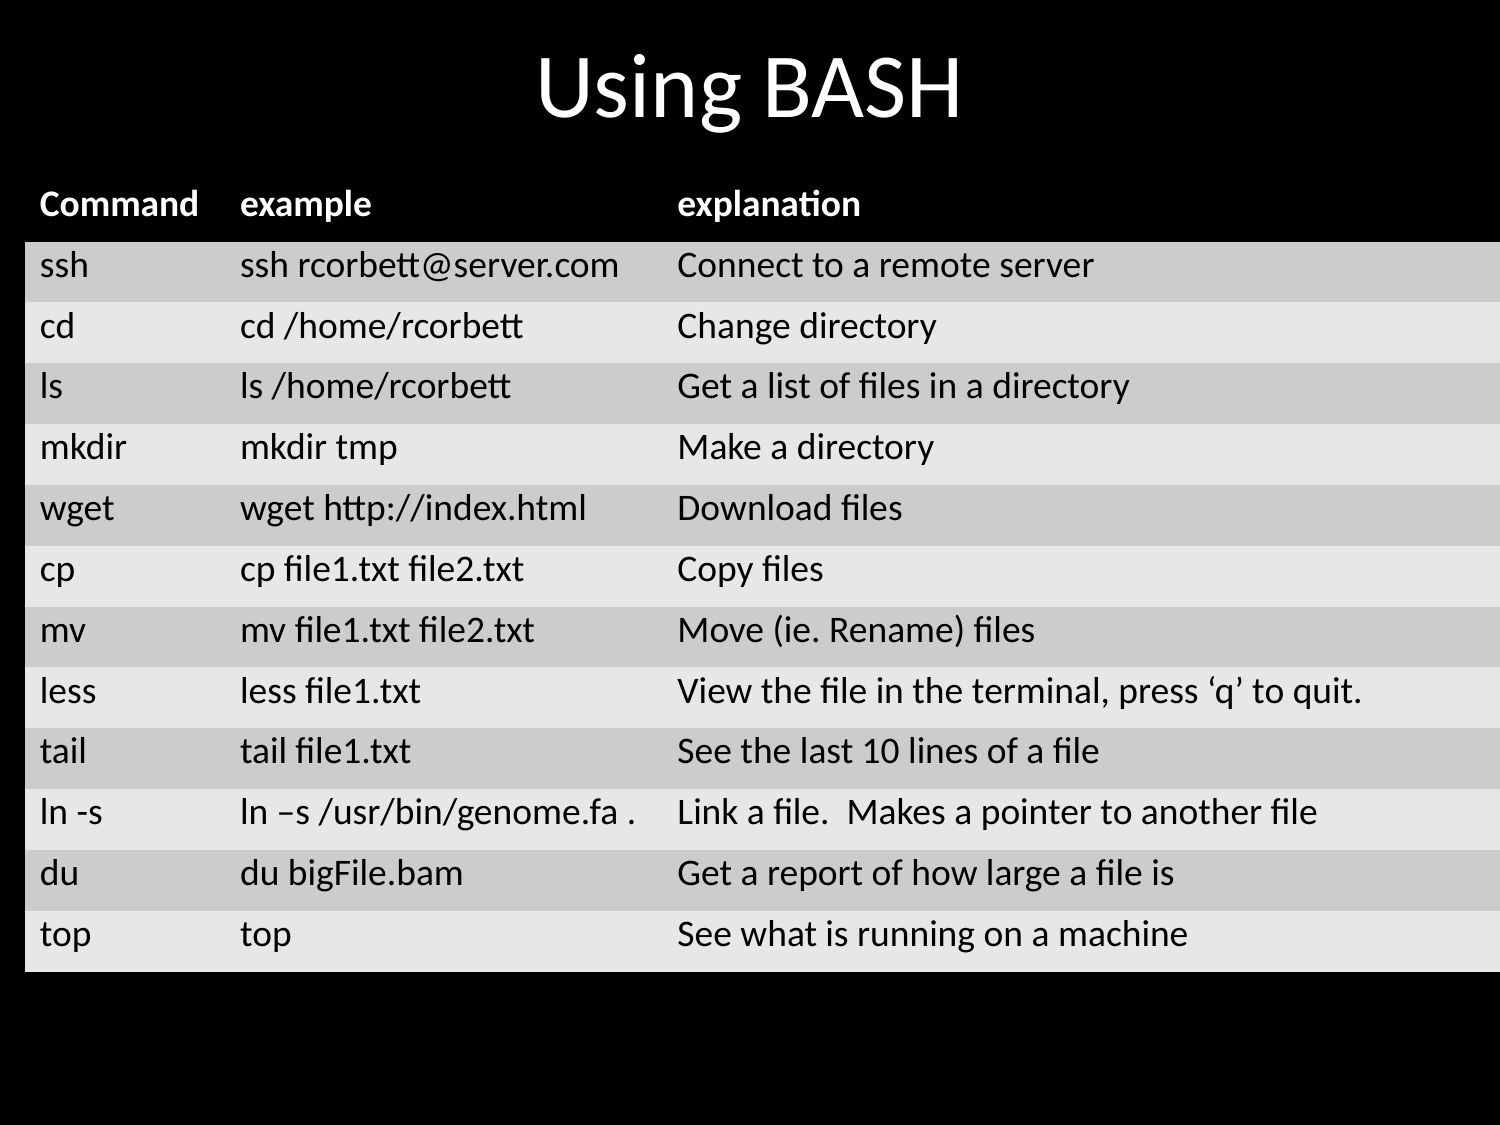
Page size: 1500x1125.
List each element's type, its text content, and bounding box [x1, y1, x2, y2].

table_cell ssh [25, 242, 225, 302]
table_cell See what is running on a machine [662, 911, 1500, 972]
table_cell ls /home/rcorbett [225, 363, 662, 424]
table_cell Move (ie. Rename) files [662, 607, 1500, 667]
table_cell View the file in the terminal, press ‘q’ to quit. [662, 667, 1500, 728]
table_cell Copy files [662, 546, 1500, 607]
table_cell cd /home/rcorbett [225, 302, 662, 363]
table_cell Link a file. Makes a pointer to another file [662, 789, 1500, 850]
table_cell cd [25, 302, 225, 363]
table_cell Change directory [662, 302, 1500, 363]
table_cell See the last 10 lines of a file [662, 728, 1500, 789]
table_cell Make a directory [662, 424, 1500, 485]
table_cell less [25, 667, 225, 728]
table_cell top [225, 911, 662, 972]
table_header example [225, 181, 662, 242]
table_cell cp [25, 546, 225, 607]
table_cell mv [25, 607, 225, 667]
table_cell ln –s /usr/bin/genome.fa . [225, 789, 662, 850]
table_header explanation [662, 181, 1500, 242]
table_cell Get a list of files in a directory [662, 363, 1500, 424]
table_cell cp file1.txt file2.txt [225, 546, 662, 607]
table_cell ln -s [25, 789, 225, 850]
table_cell less file1.txt [225, 667, 662, 728]
table_header Command [25, 181, 225, 242]
title Using BASH [75, 0, 1425, 175]
table_cell du bigFile.bam [225, 850, 662, 911]
table_cell mkdir tmp [225, 424, 662, 485]
table_cell du [25, 850, 225, 911]
table_cell ssh rcorbett@server.com [225, 242, 662, 302]
table_cell wget [25, 485, 225, 546]
table_cell ls [25, 363, 225, 424]
table_cell mv file1.txt file2.txt [225, 607, 662, 667]
table_cell mkdir [25, 424, 225, 485]
table_cell tail [25, 728, 225, 789]
table_cell Connect to a remote server [662, 242, 1500, 302]
table_cell tail file1.txt [225, 728, 662, 789]
table_cell Get a report of how large a file is [662, 850, 1500, 911]
table_cell wget http://index.html [225, 485, 662, 546]
table_cell top [25, 911, 225, 972]
table_cell Download files [662, 485, 1500, 546]
